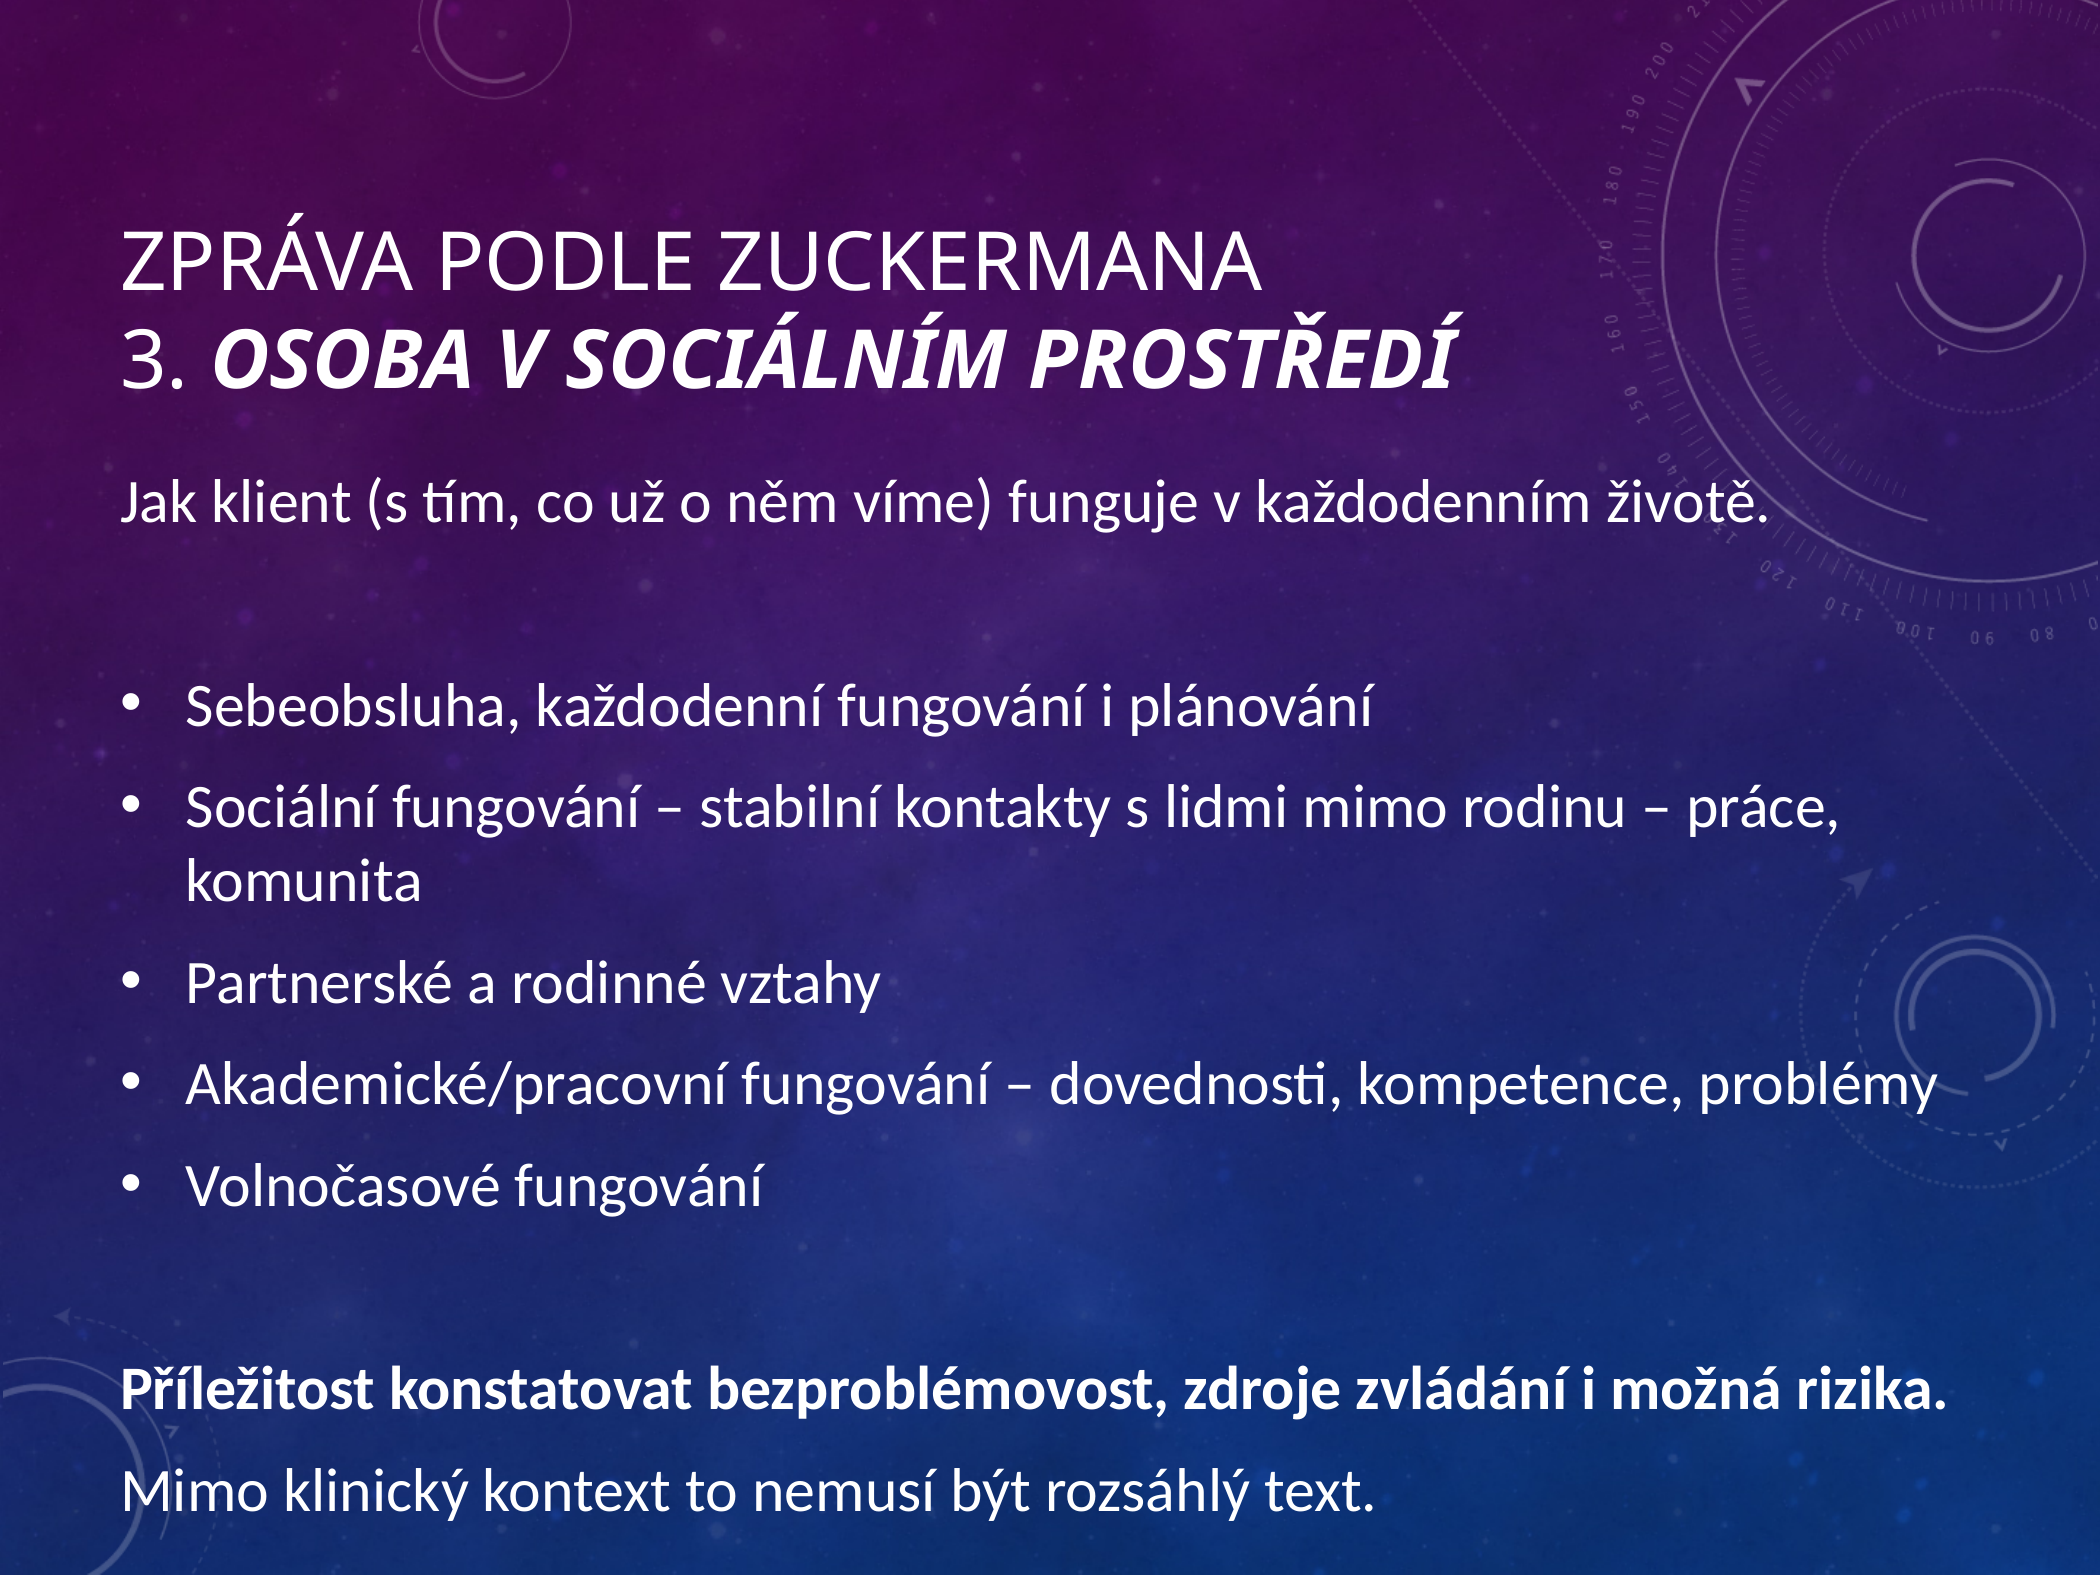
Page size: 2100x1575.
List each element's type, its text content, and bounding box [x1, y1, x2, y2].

list Jak klient (s tím, co už o něm víme) funguje v každodenním životě. Sebeobsluha, každodenní fungování i plánování Sociální fungování – stabilní kontakty s lidmi mimo rodinu – práce, komunita Partnerské a rodinné vztahy Akademické/pracovní fungování – dovednosti, kompetence, problémy Volnočasové fungování Příležitost konstatovat bezproblémovost, zdroje zvládání i možná rizika. Mimo klinický kontext to nemusí být rozsáhlý text. [105, 409, 2007, 1575]
title Zpráva podle zuckermana 3. osoba v sociálním prostředí [105, 140, 1890, 409]
picture [0, 0, 2100, 1575]
